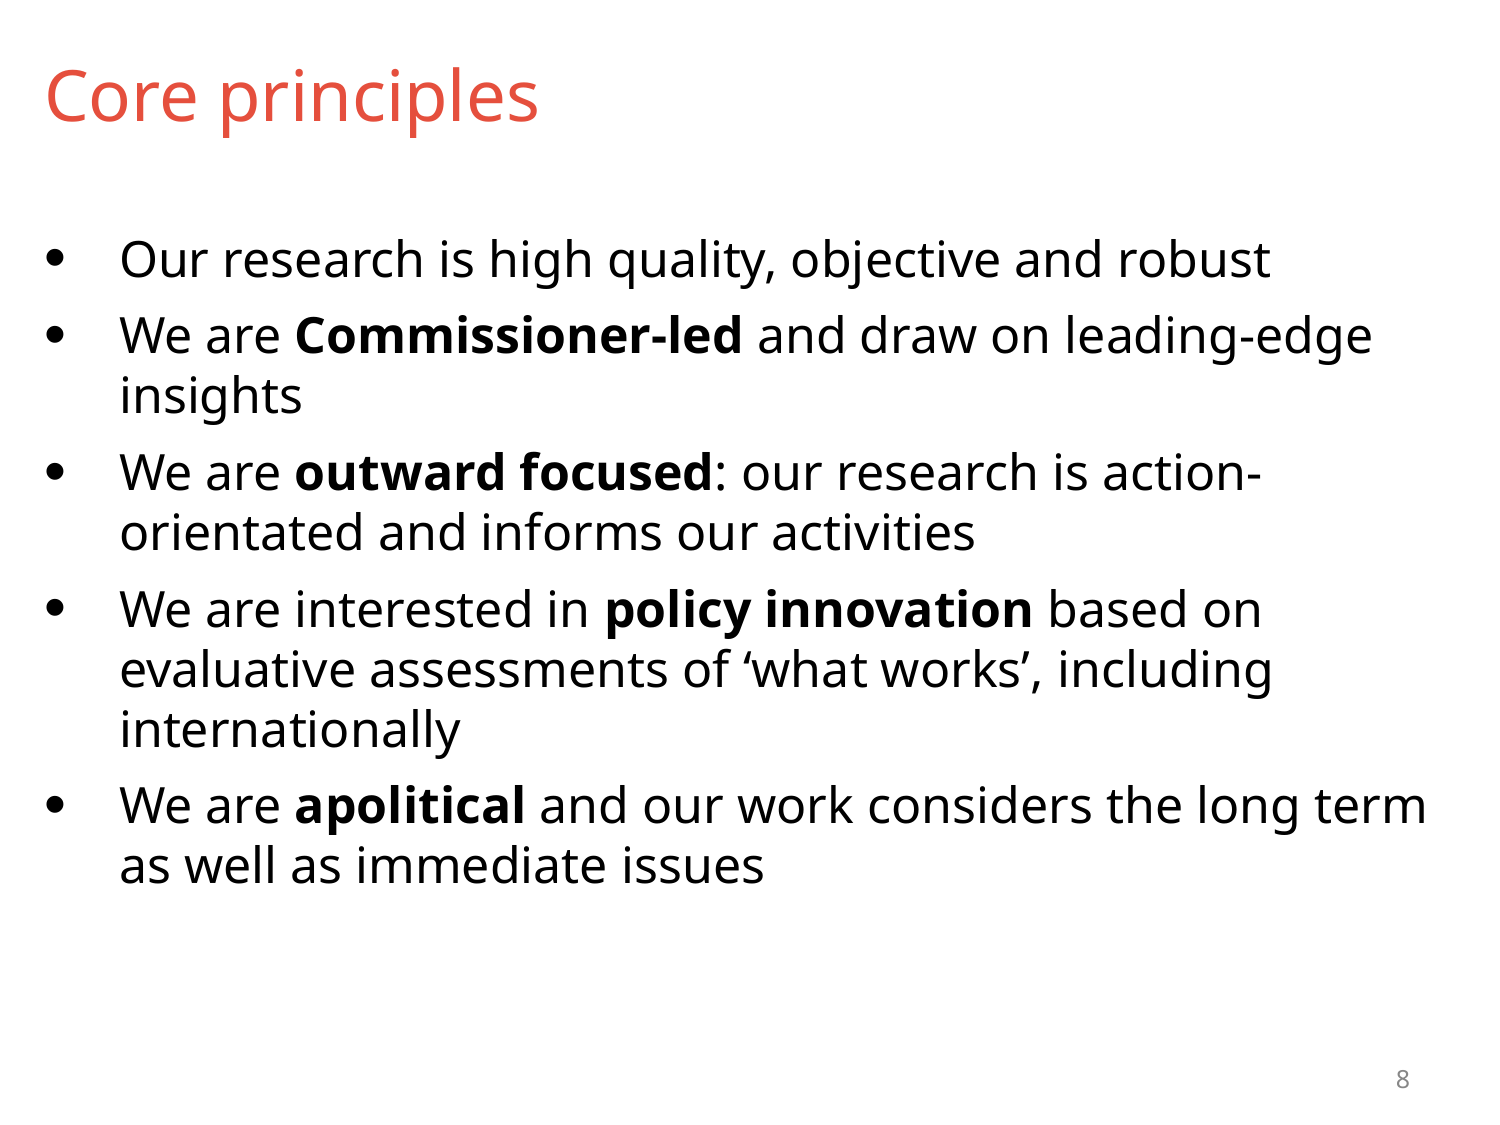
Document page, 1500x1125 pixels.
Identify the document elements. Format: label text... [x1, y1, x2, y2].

title Core principles [29, 42, 1459, 185]
list Our research is high quality, objective and robust We are Commissioner-led and draw on leading-edge insights We are outward focused: our research is action-orientated and informs our activities We are interested in policy innovation based on evaluative assessments of ‘what works’, including internationally We are apolitical and our work considers the long term as well as immediate issues [29, 219, 1459, 1035]
slide_number 8 [1378, 1058, 1425, 1103]
